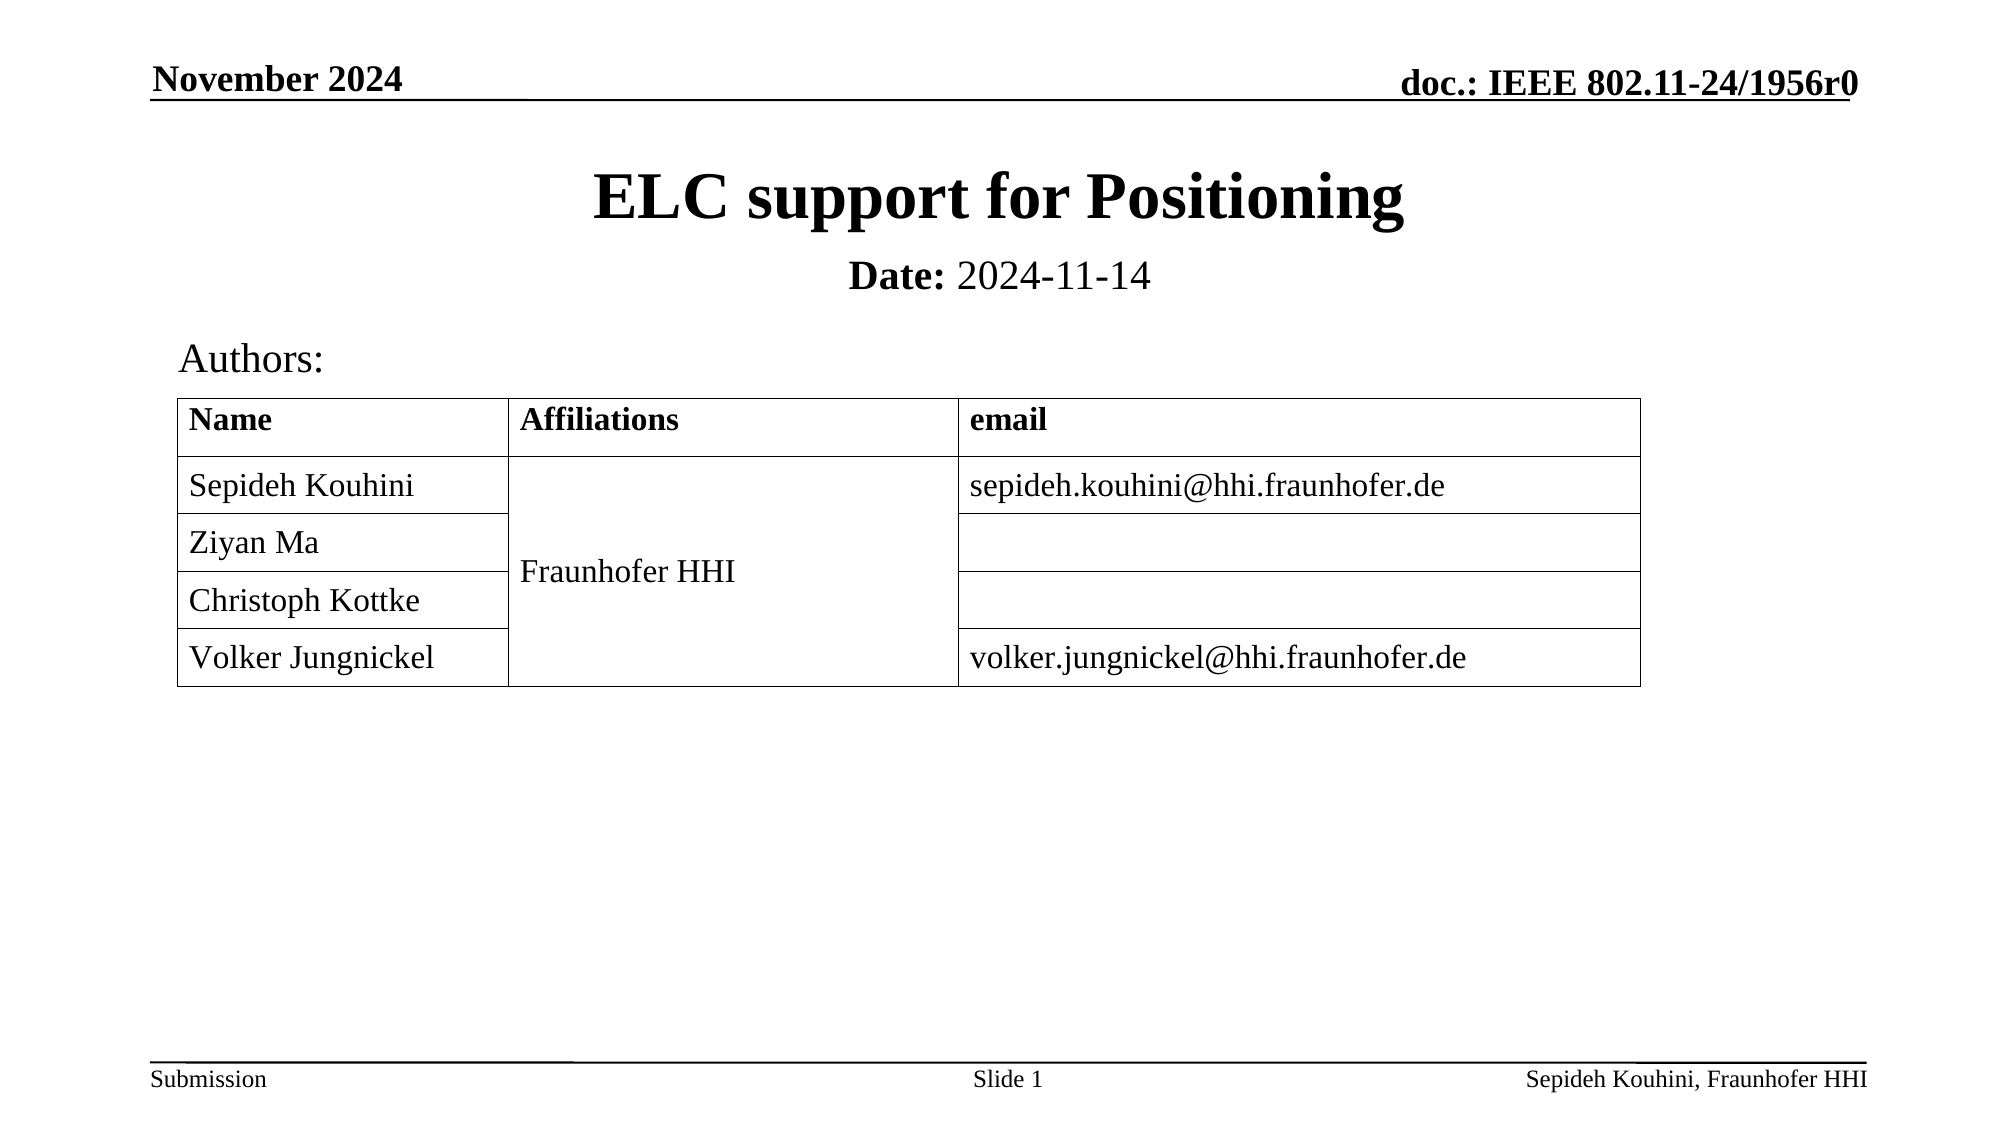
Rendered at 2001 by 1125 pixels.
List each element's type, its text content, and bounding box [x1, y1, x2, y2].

footer Sepideh Kouhini, Fraunhofer HHI [1171, 1061, 1869, 1093]
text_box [161, 398, 1882, 851]
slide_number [152, 54, 563, 100]
text_box Authors: [162, 323, 401, 387]
subtitle Date: 2024-11-14 [299, 239, 1701, 319]
title ELC support for Positioning [149, 70, 1851, 313]
slide_number Slide 1 [950, 1061, 1067, 1123]
